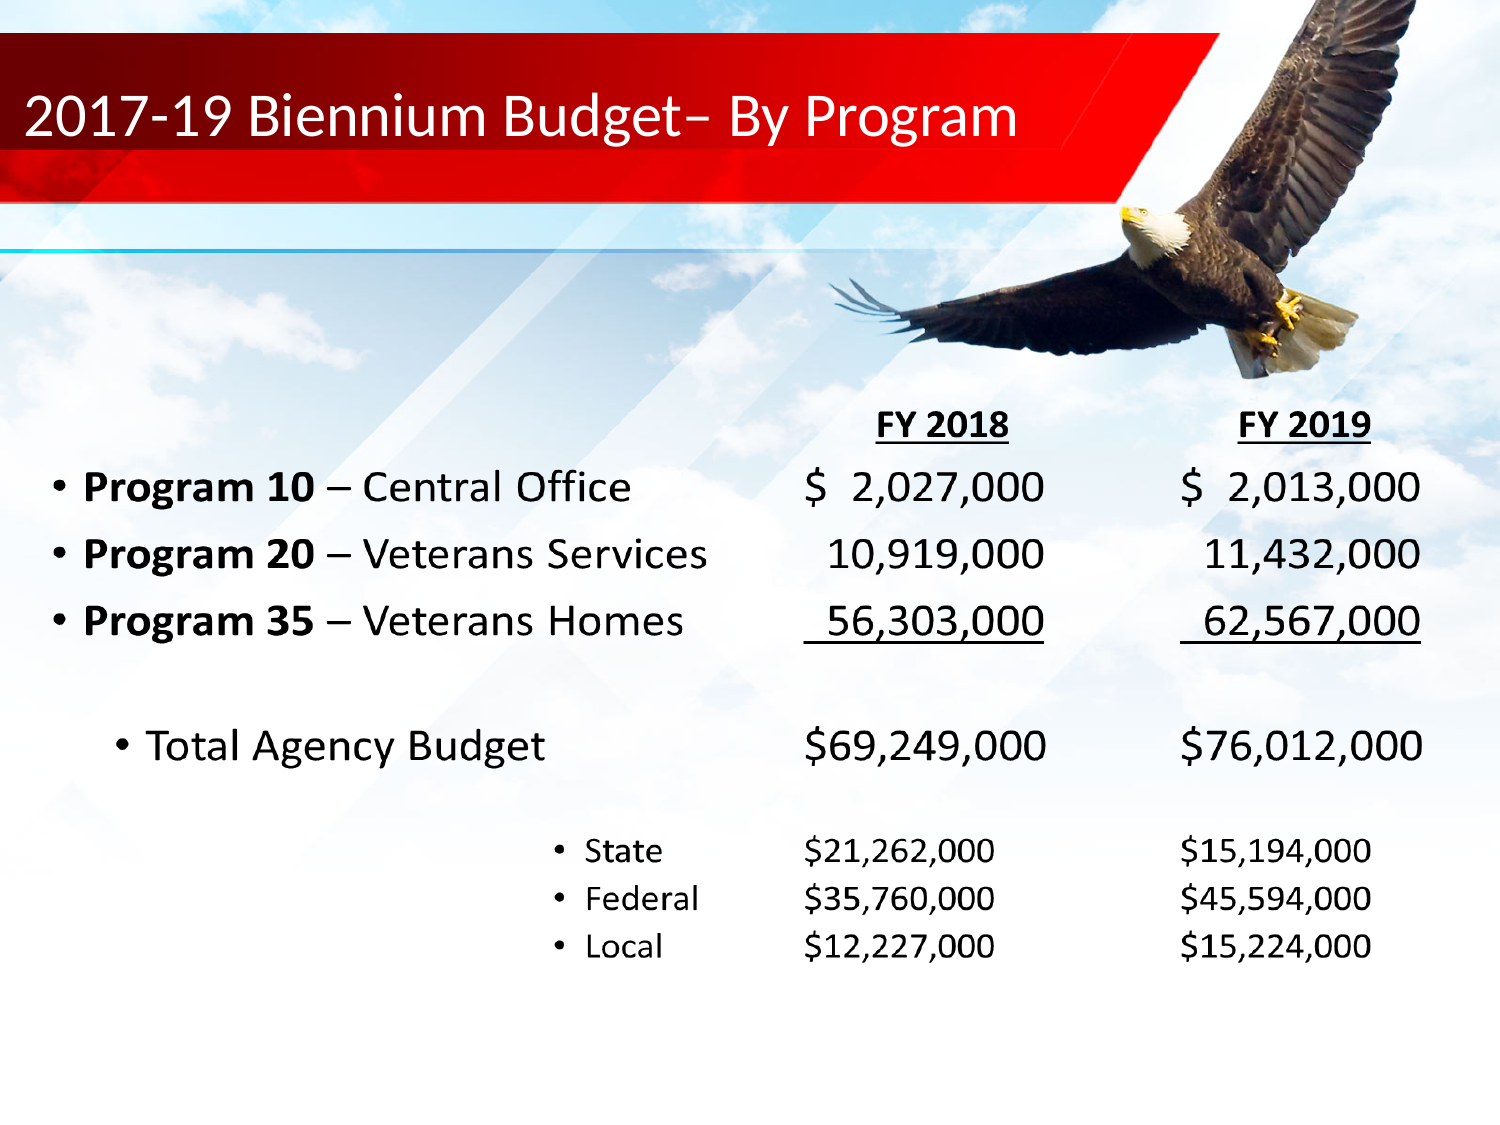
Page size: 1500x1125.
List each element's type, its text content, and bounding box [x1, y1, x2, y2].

picture [0, 0, 1500, 1125]
title 2017-19 Biennium Budget– By Program [8, 61, 1101, 162]
